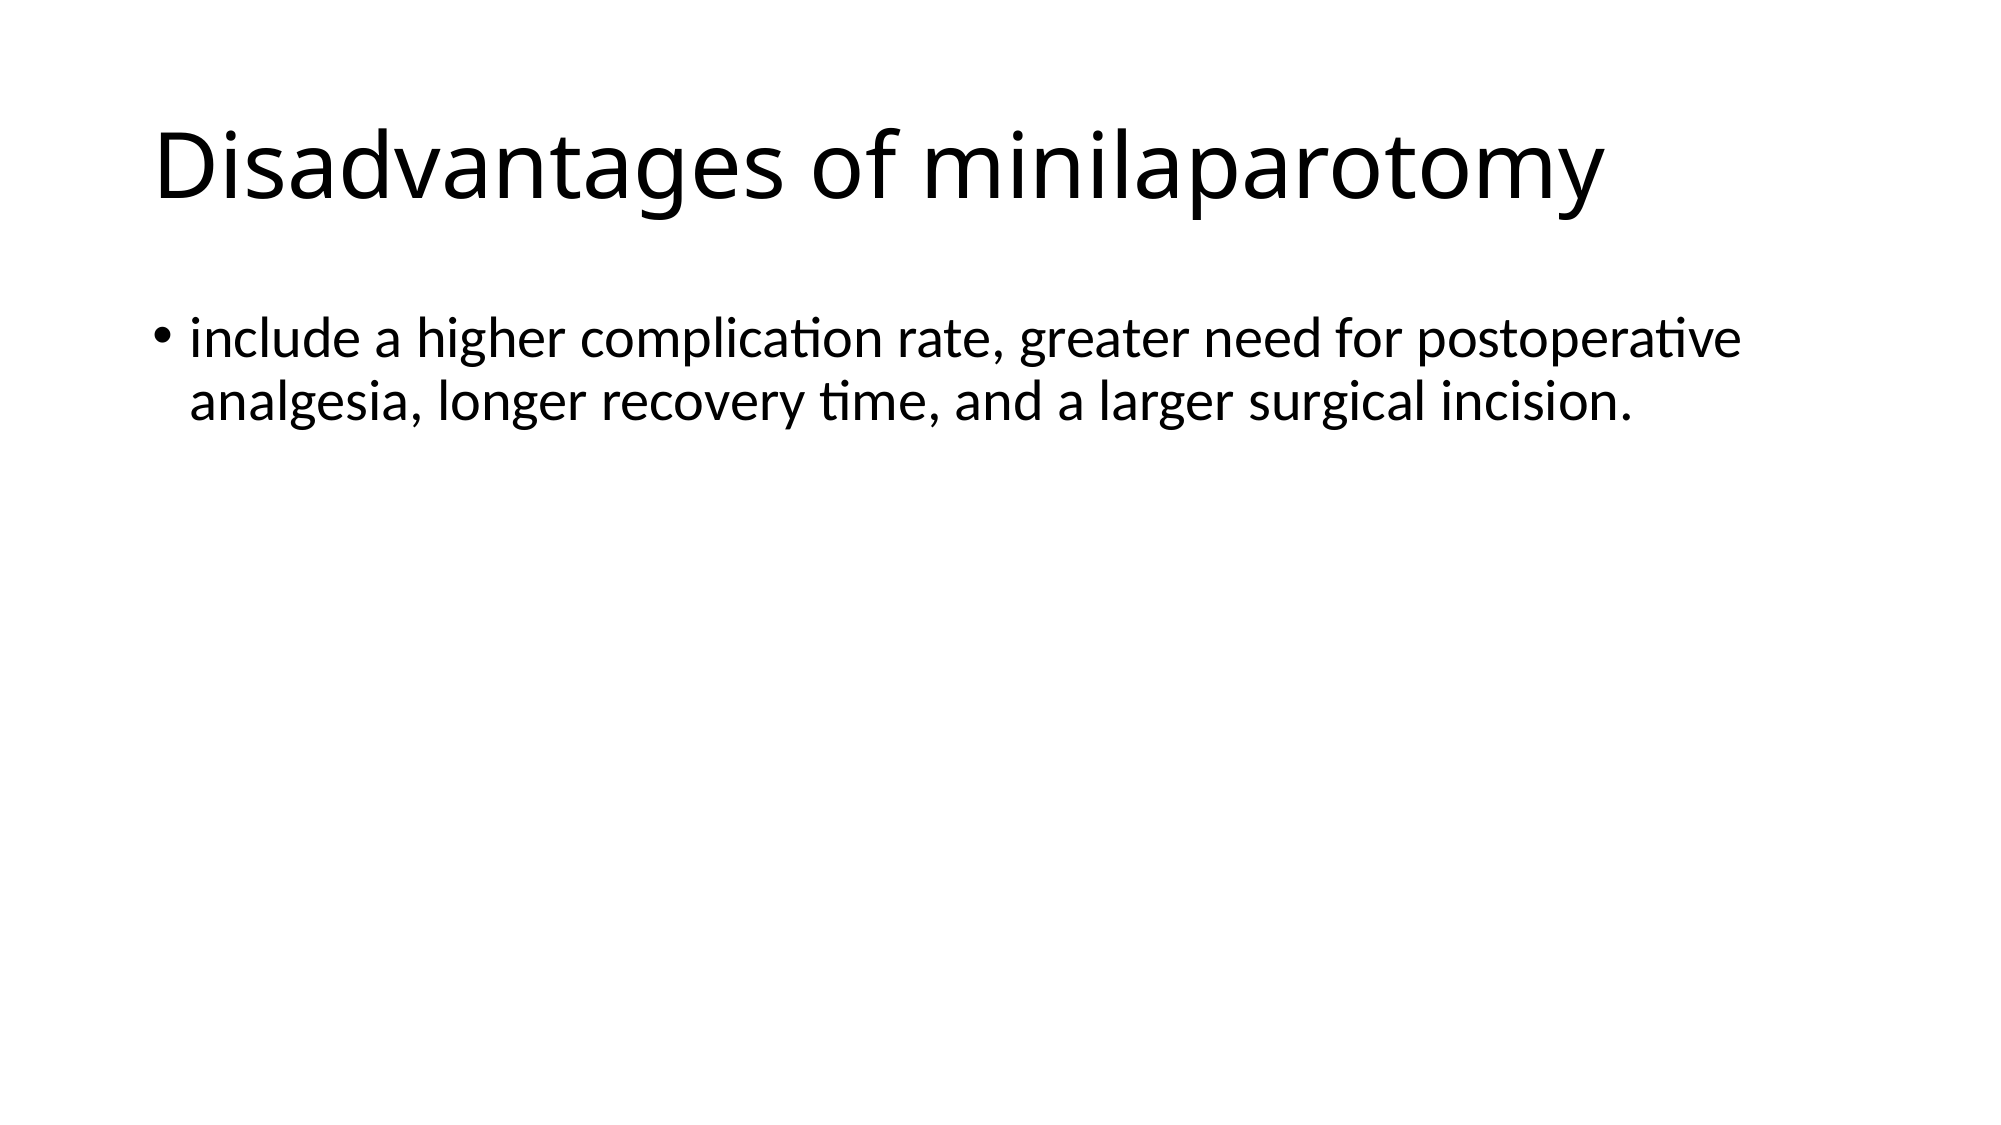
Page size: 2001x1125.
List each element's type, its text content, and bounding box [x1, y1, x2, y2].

list include a higher complication rate, greater need for postoperative analgesia, longer recovery time, and a larger surgical incision. [137, 299, 1863, 1014]
title Disadvantages of minilaparotomy [137, 59, 1863, 278]
